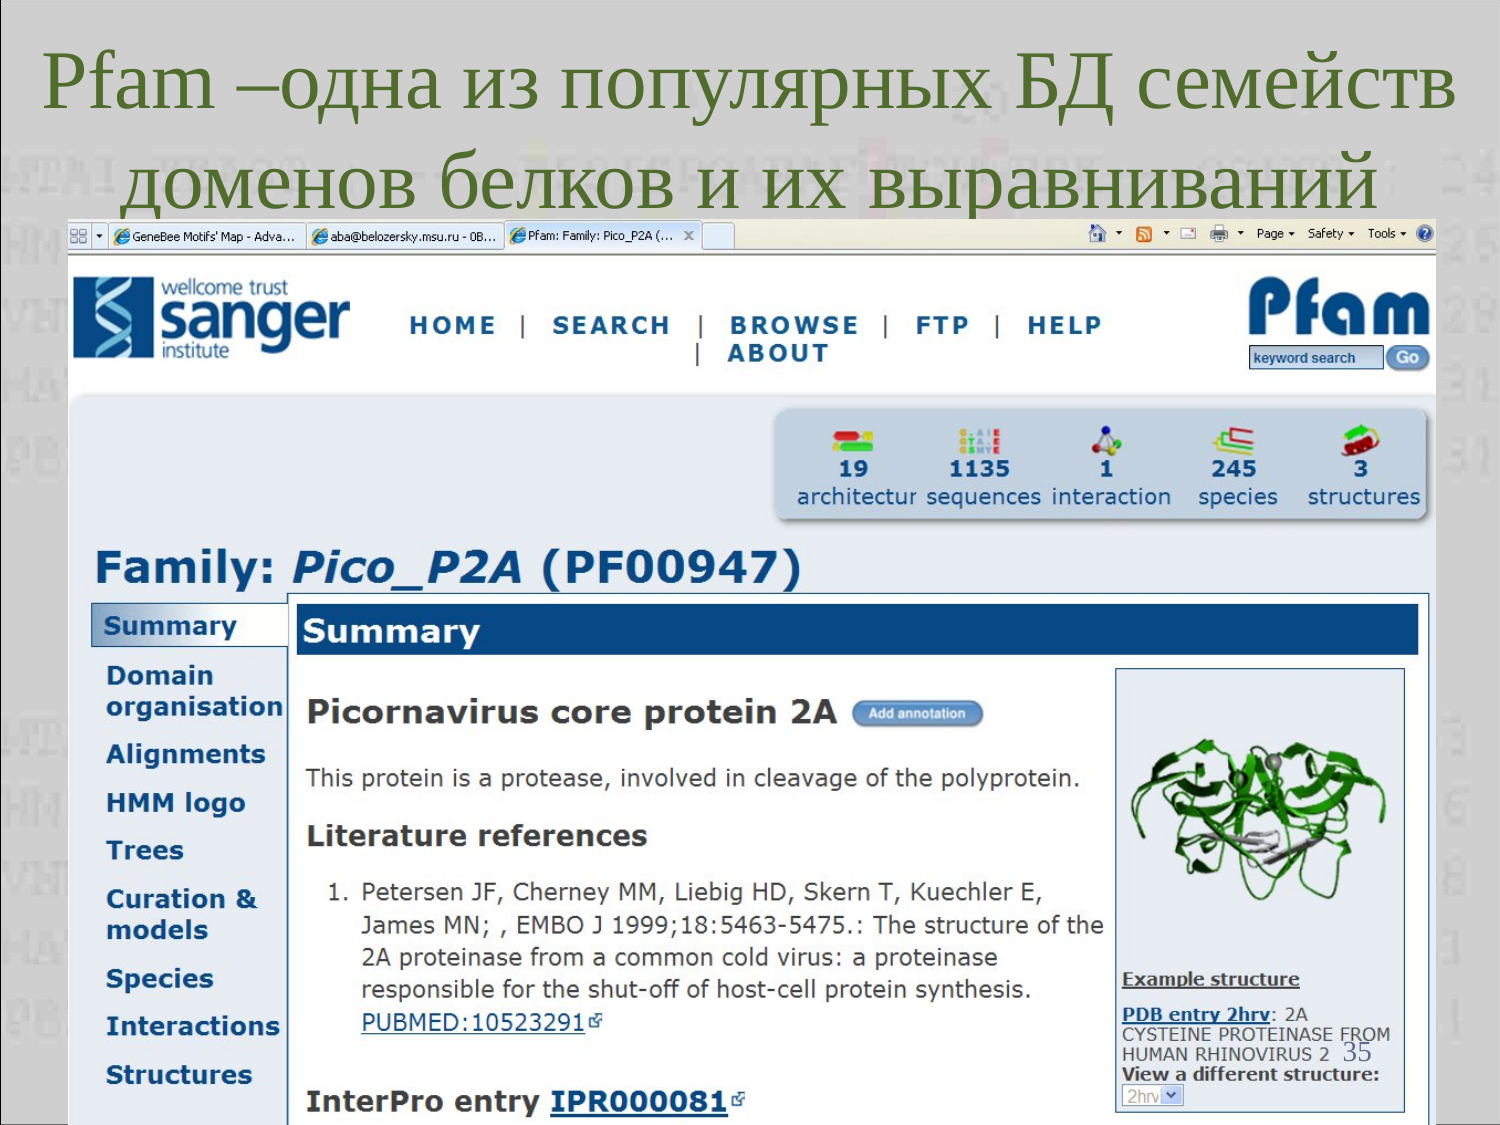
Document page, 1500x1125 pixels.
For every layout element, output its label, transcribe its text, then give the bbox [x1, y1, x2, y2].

title Pfam –одна из популярных БД семейств доменов белков и их выравниваний [17, 30, 1483, 221]
picture [0, 0, 1500, 1125]
